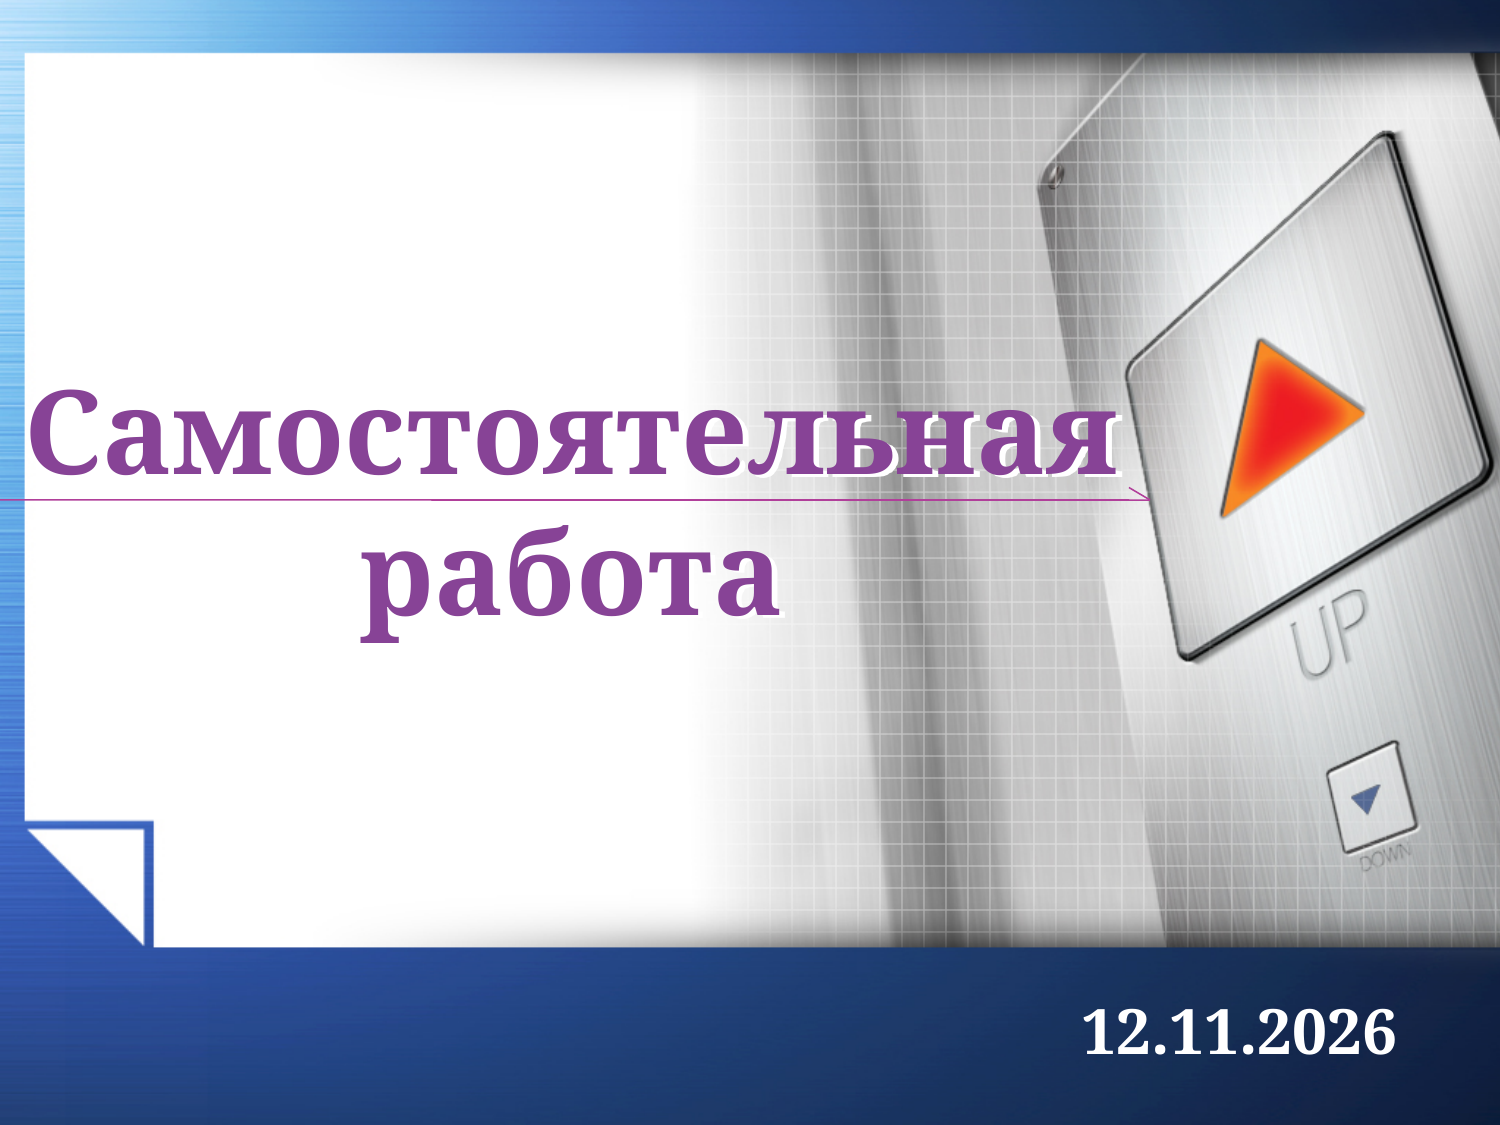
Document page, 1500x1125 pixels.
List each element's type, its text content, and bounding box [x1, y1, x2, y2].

text_box 12.03.2018 [1066, 984, 1465, 1085]
picture [0, 0, 1500, 1125]
title Самостоятельная работа [0, 410, 1191, 587]
